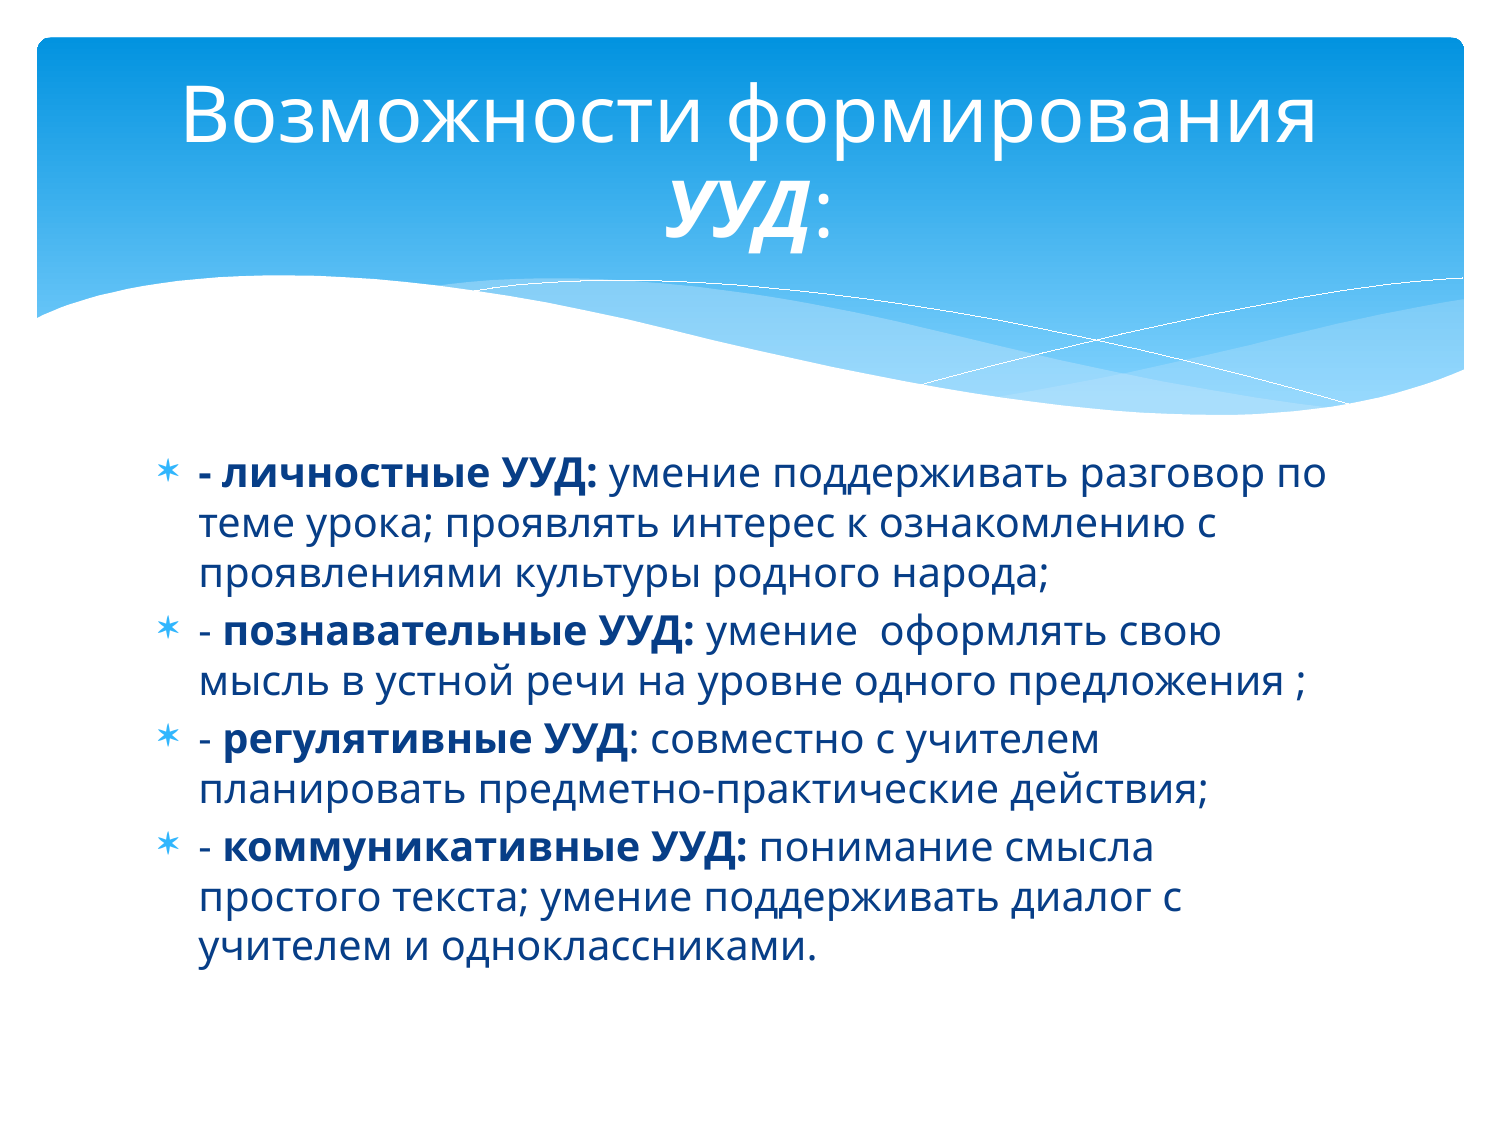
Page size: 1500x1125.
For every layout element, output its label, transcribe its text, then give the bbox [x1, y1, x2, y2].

title Возможности формирования УУД: [75, 55, 1425, 261]
list - личностные УУД: умение поддерживать разговор по теме урока; проявлять интерес к ознакомлению с проявлениями культуры родного народа; - познавательные УУД: умение оформлять свою мысль в устной речи на уровне одного предложения ; - регулятивные УУД: совместно с учителем планировать предметно-практические действия; - коммуникативные УУД: понимание смысла простого текста; умение поддерживать диалог с учителем и одноклассниками. [143, 438, 1359, 1005]
